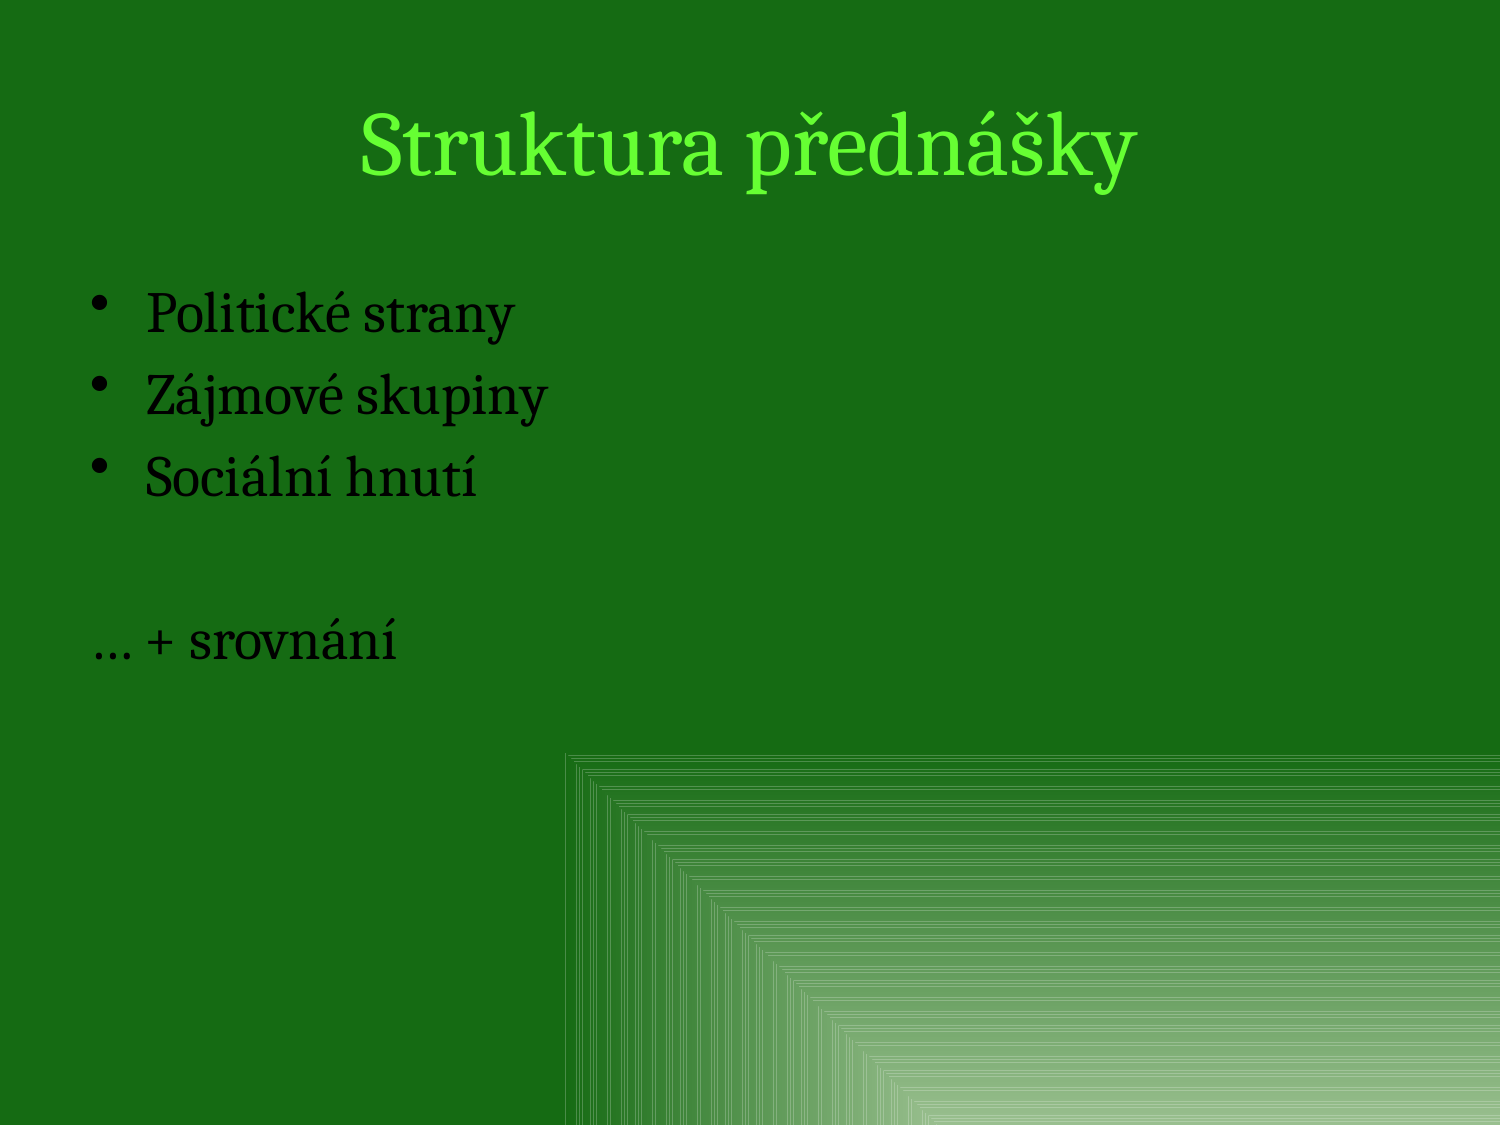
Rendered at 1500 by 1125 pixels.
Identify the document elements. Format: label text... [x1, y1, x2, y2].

text_box Politické strany Zájmové skupiny Sociální hnutí … + srovnání [74, 267, 1425, 1059]
text_box Struktura přednášky [74, 45, 1425, 233]
